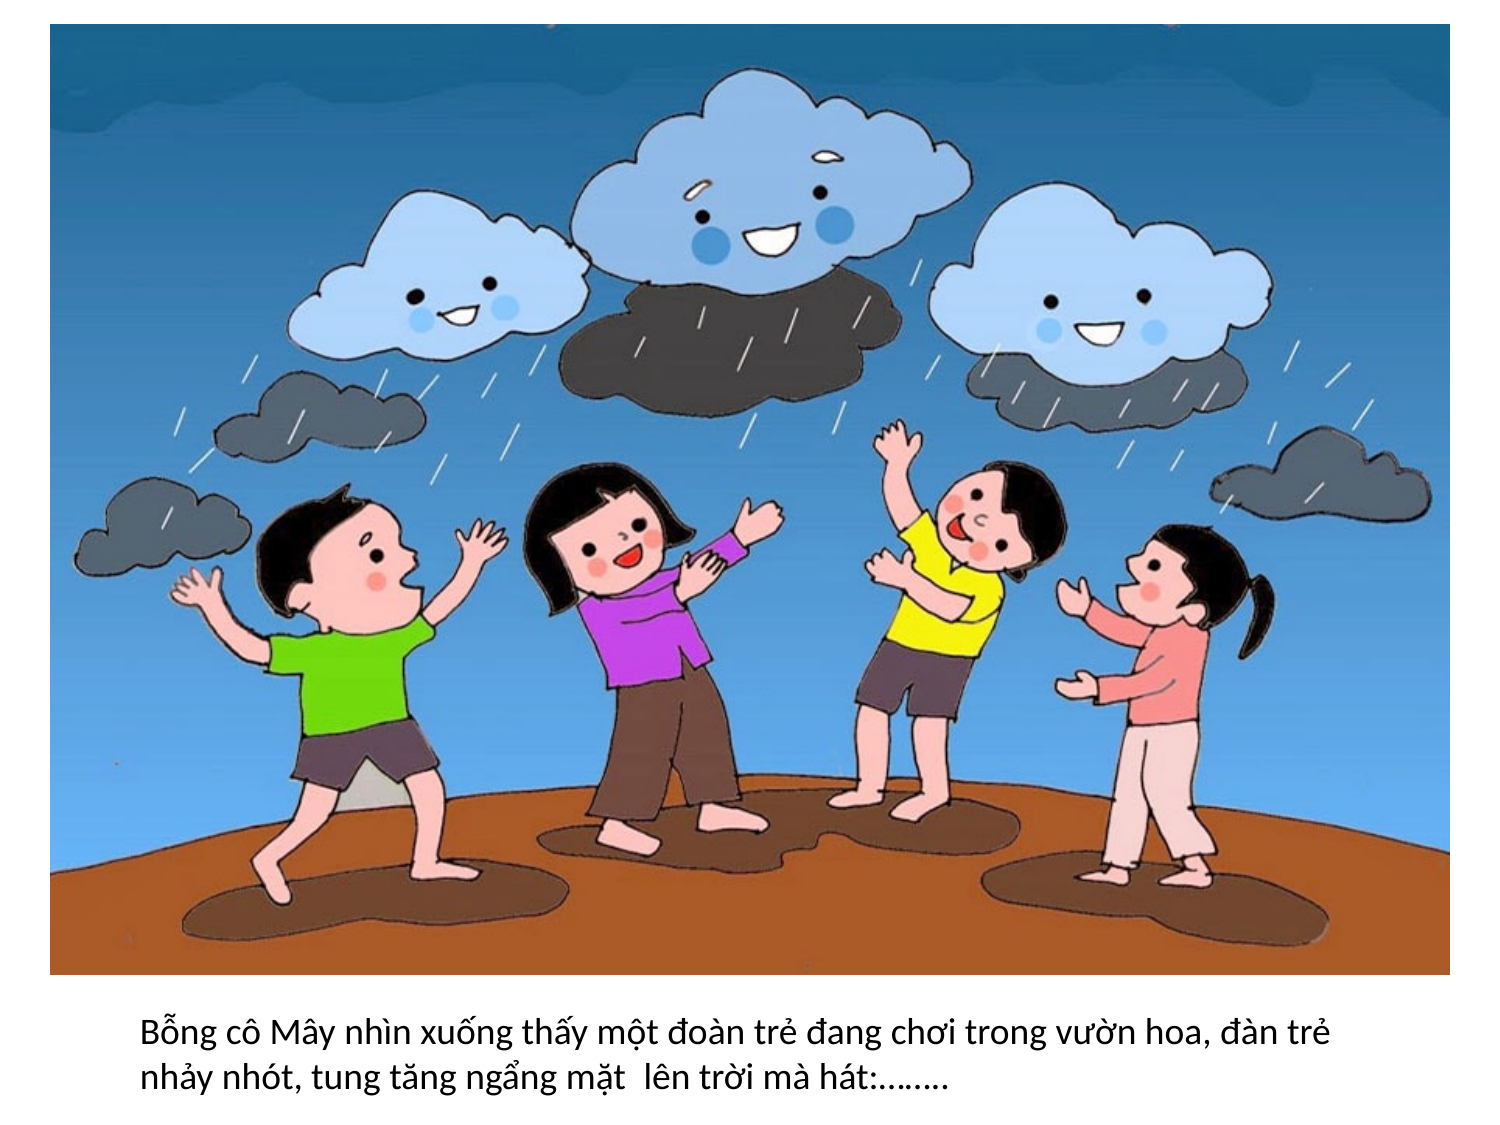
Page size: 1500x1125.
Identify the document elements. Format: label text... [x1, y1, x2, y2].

text_box Bỗng cô Mây nhìn xuống thấy một đoàn trẻ đang chơi trong vườn hoa, đàn trẻ nhảy nhót, tung tăng ngẩng mặt lên trời mà hát:…….. . [124, 999, 1500, 1125]
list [49, 24, 1451, 976]
